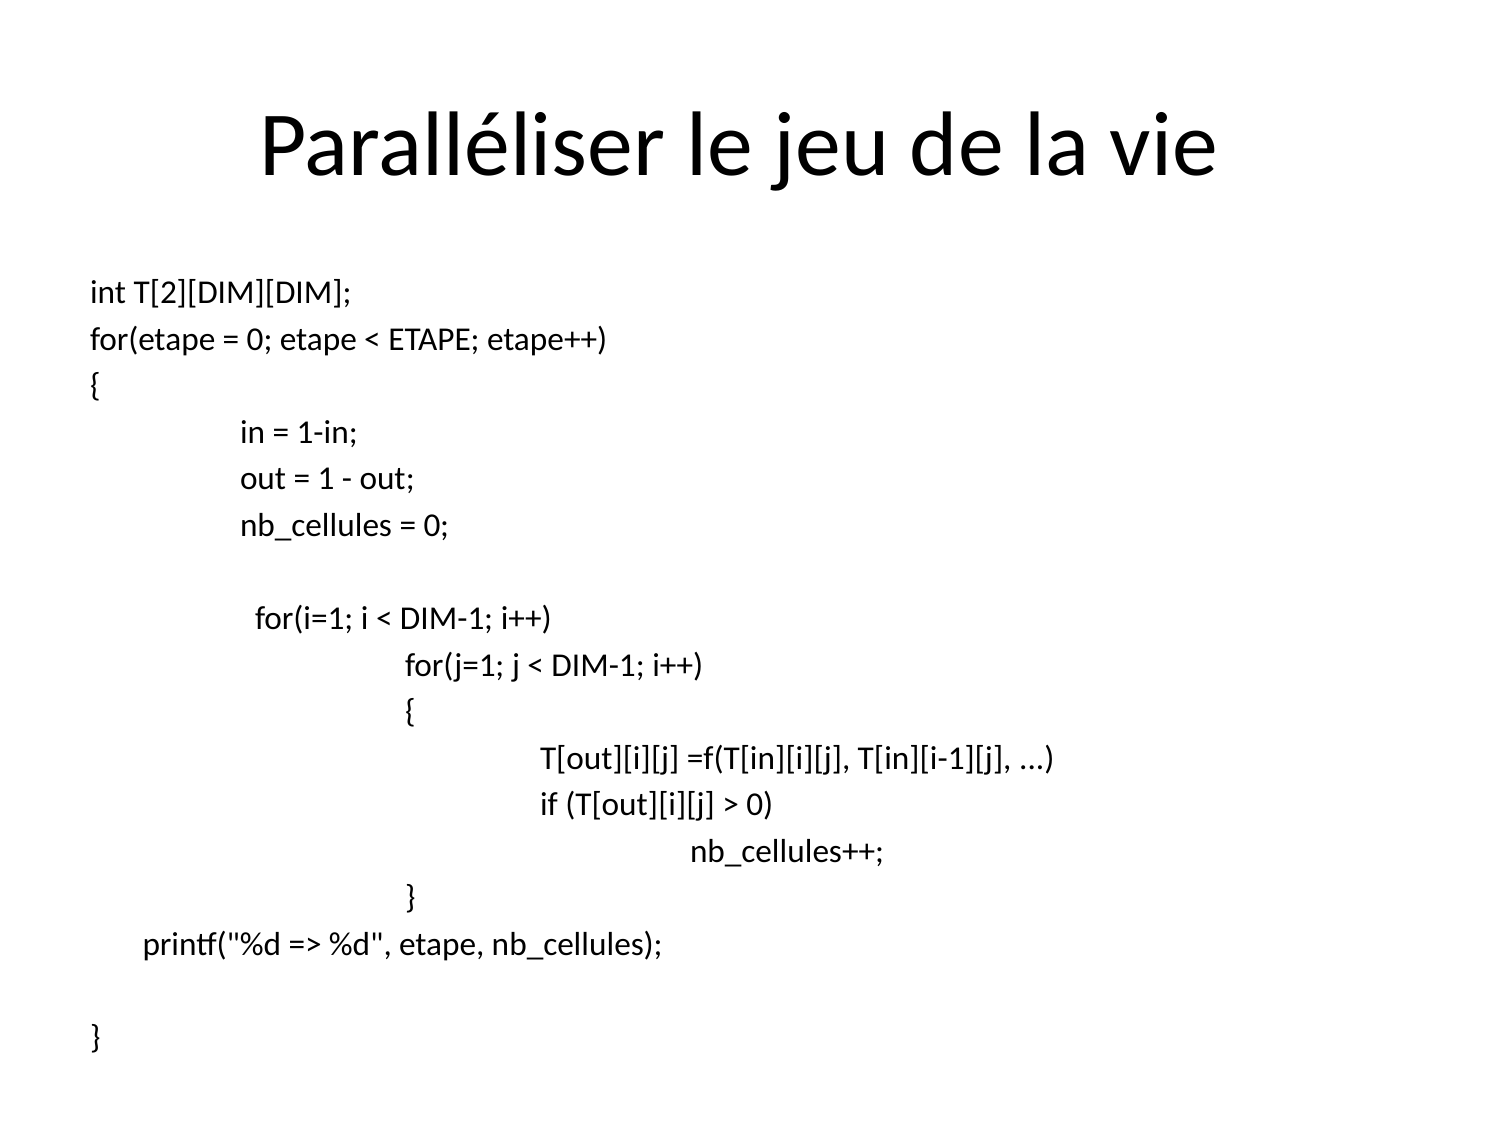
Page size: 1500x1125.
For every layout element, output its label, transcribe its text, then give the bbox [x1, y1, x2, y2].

list int T[2][DIM][DIM]; for(etape = 0; etape < ETAPE; etape++) { in = 1-in; out = 1 - out; nb_cellules = 0; for(i=1; i < DIM-1; i++) for(j=1; j < DIM-1; i++) { T[out][i][j] =f(T[in][i][j], T[in][i-1][j], ...) if (T[out][i][j] > 0) nb_cellules++; } printf("%d => %d", etape, nb_cellules); } [75, 262, 1425, 1005]
title Paralléliser le jeu de la vie [75, 45, 1425, 233]
